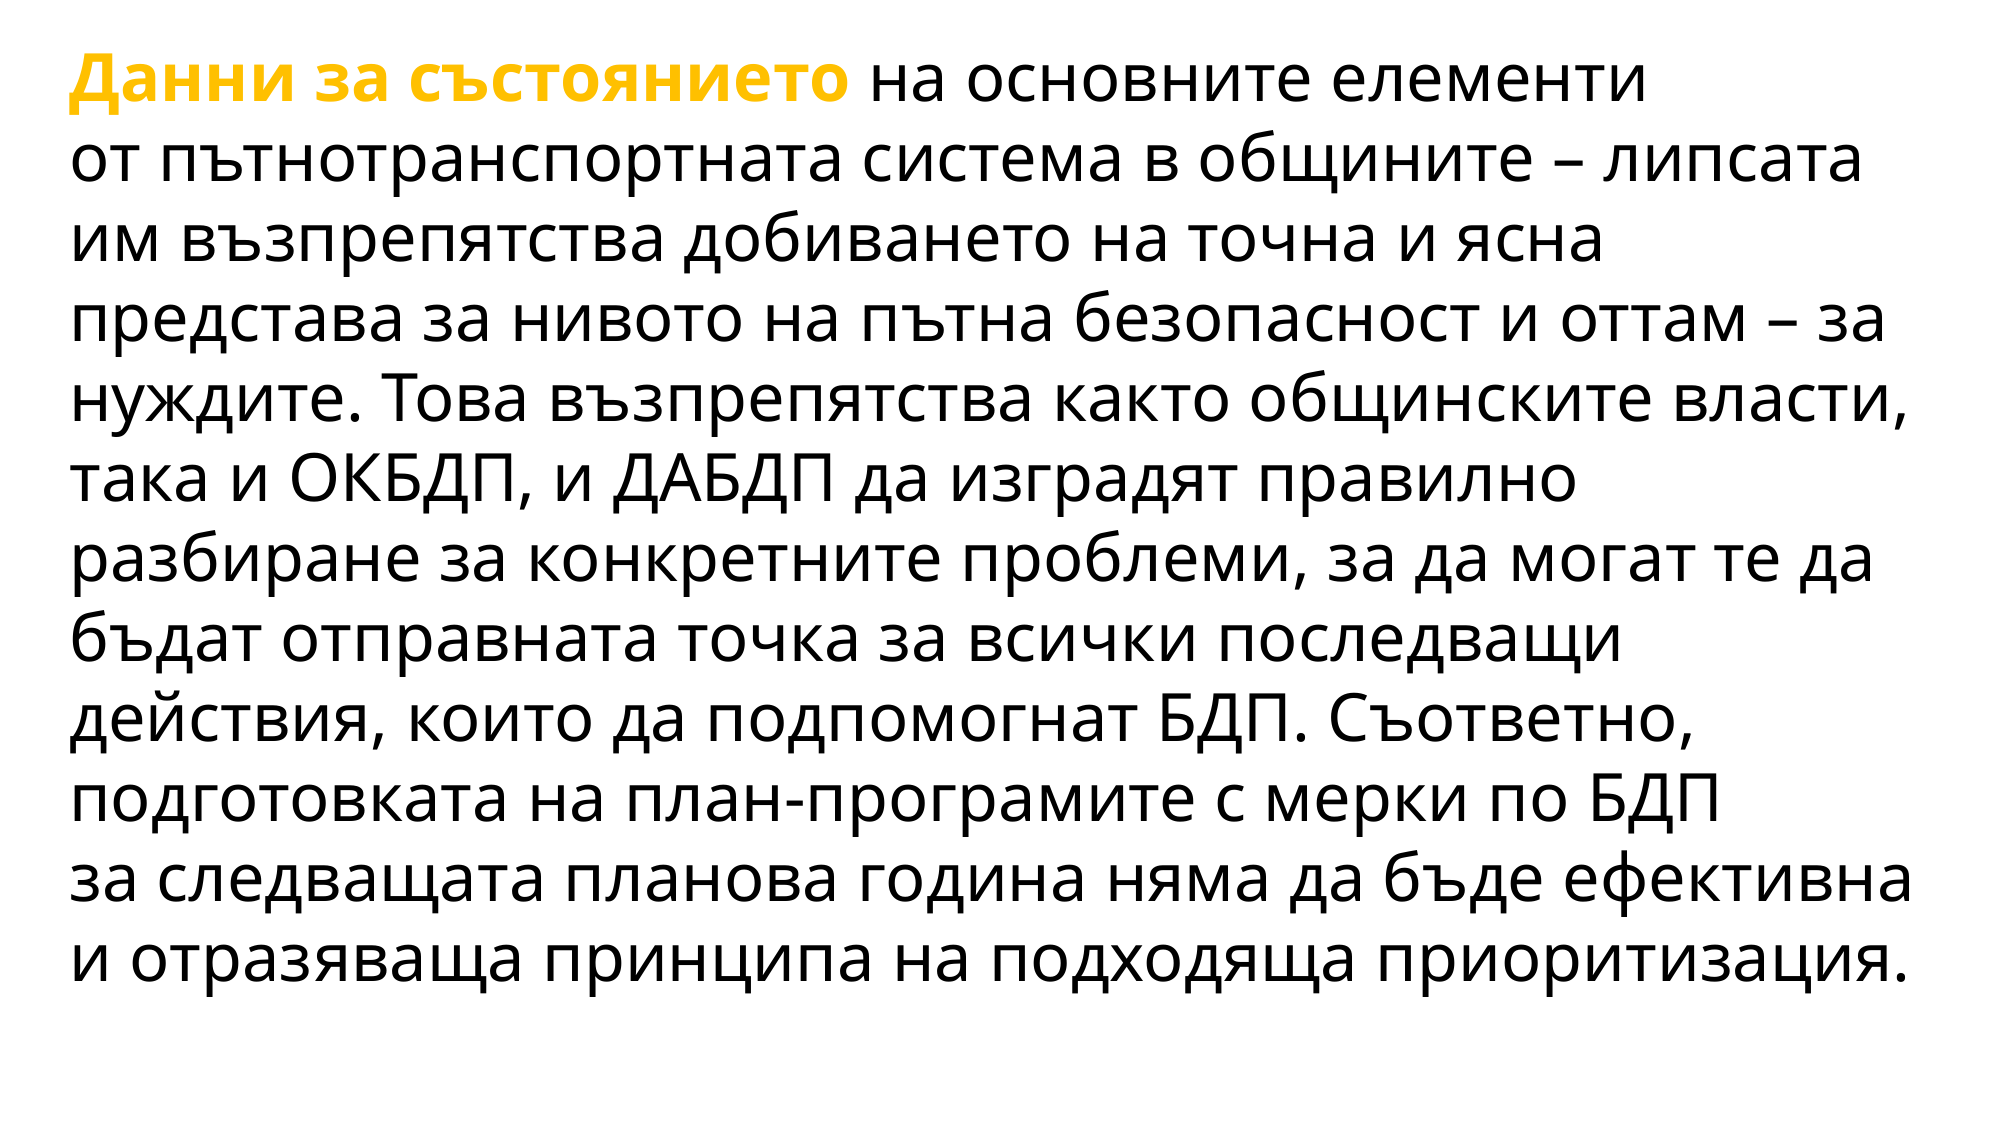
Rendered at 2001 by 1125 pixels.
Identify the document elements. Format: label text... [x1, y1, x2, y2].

text_box Данни за състоянието на основните елементи от пътнотранспортната система в общините – липсата им възпрепятства добиването на точна и ясна представа за нивото на пътна безопасност и оттам – за нуждите. Това възпрепятства както общинските власти, така и ОКБДП, и ДАБДП да изградят правилно разбиране за конкретните проблеми, за да могат те да бъдат отправната точка за всички последващи действия, които да подпомогнат БДП. Съответно, подготовката на план-програмите с мерки по БДП за следващата планова година няма да бъде ефективна и отразяваща принципа на подходяща приоритизация. [54, 27, 1959, 1023]
